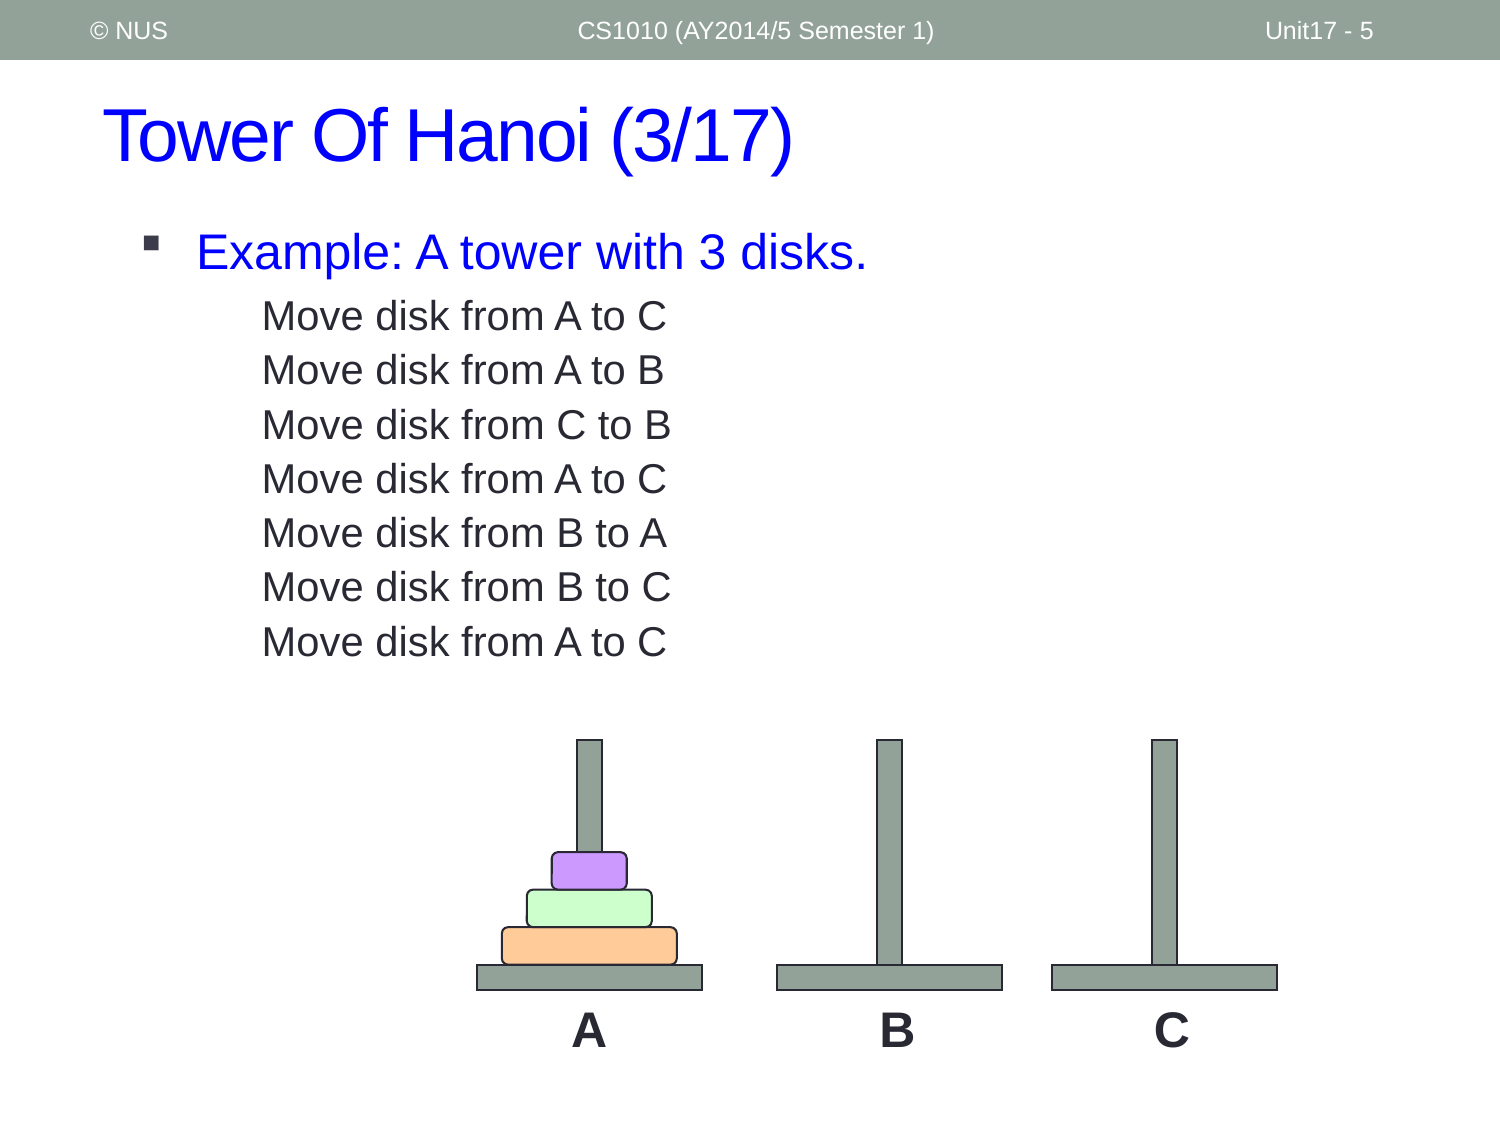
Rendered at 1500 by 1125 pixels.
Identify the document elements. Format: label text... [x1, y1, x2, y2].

title Tower Of Hanoi (3/17) [87, 62, 1463, 200]
footer CS1010 (AY2014/5 Semester 1) [562, 3, 1238, 57]
slide_number Unit17 - 5 [1250, 3, 1425, 57]
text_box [476, 739, 1278, 1065]
slide_number © NUS [75, 3, 550, 57]
text_box Example: A tower with 3 disks. Move disk from A to C Move disk from A to B Move disk from C to B Move disk from A to C Move disk from B to A Move disk from B to C Move disk from A to C [125, 212, 1438, 1038]
